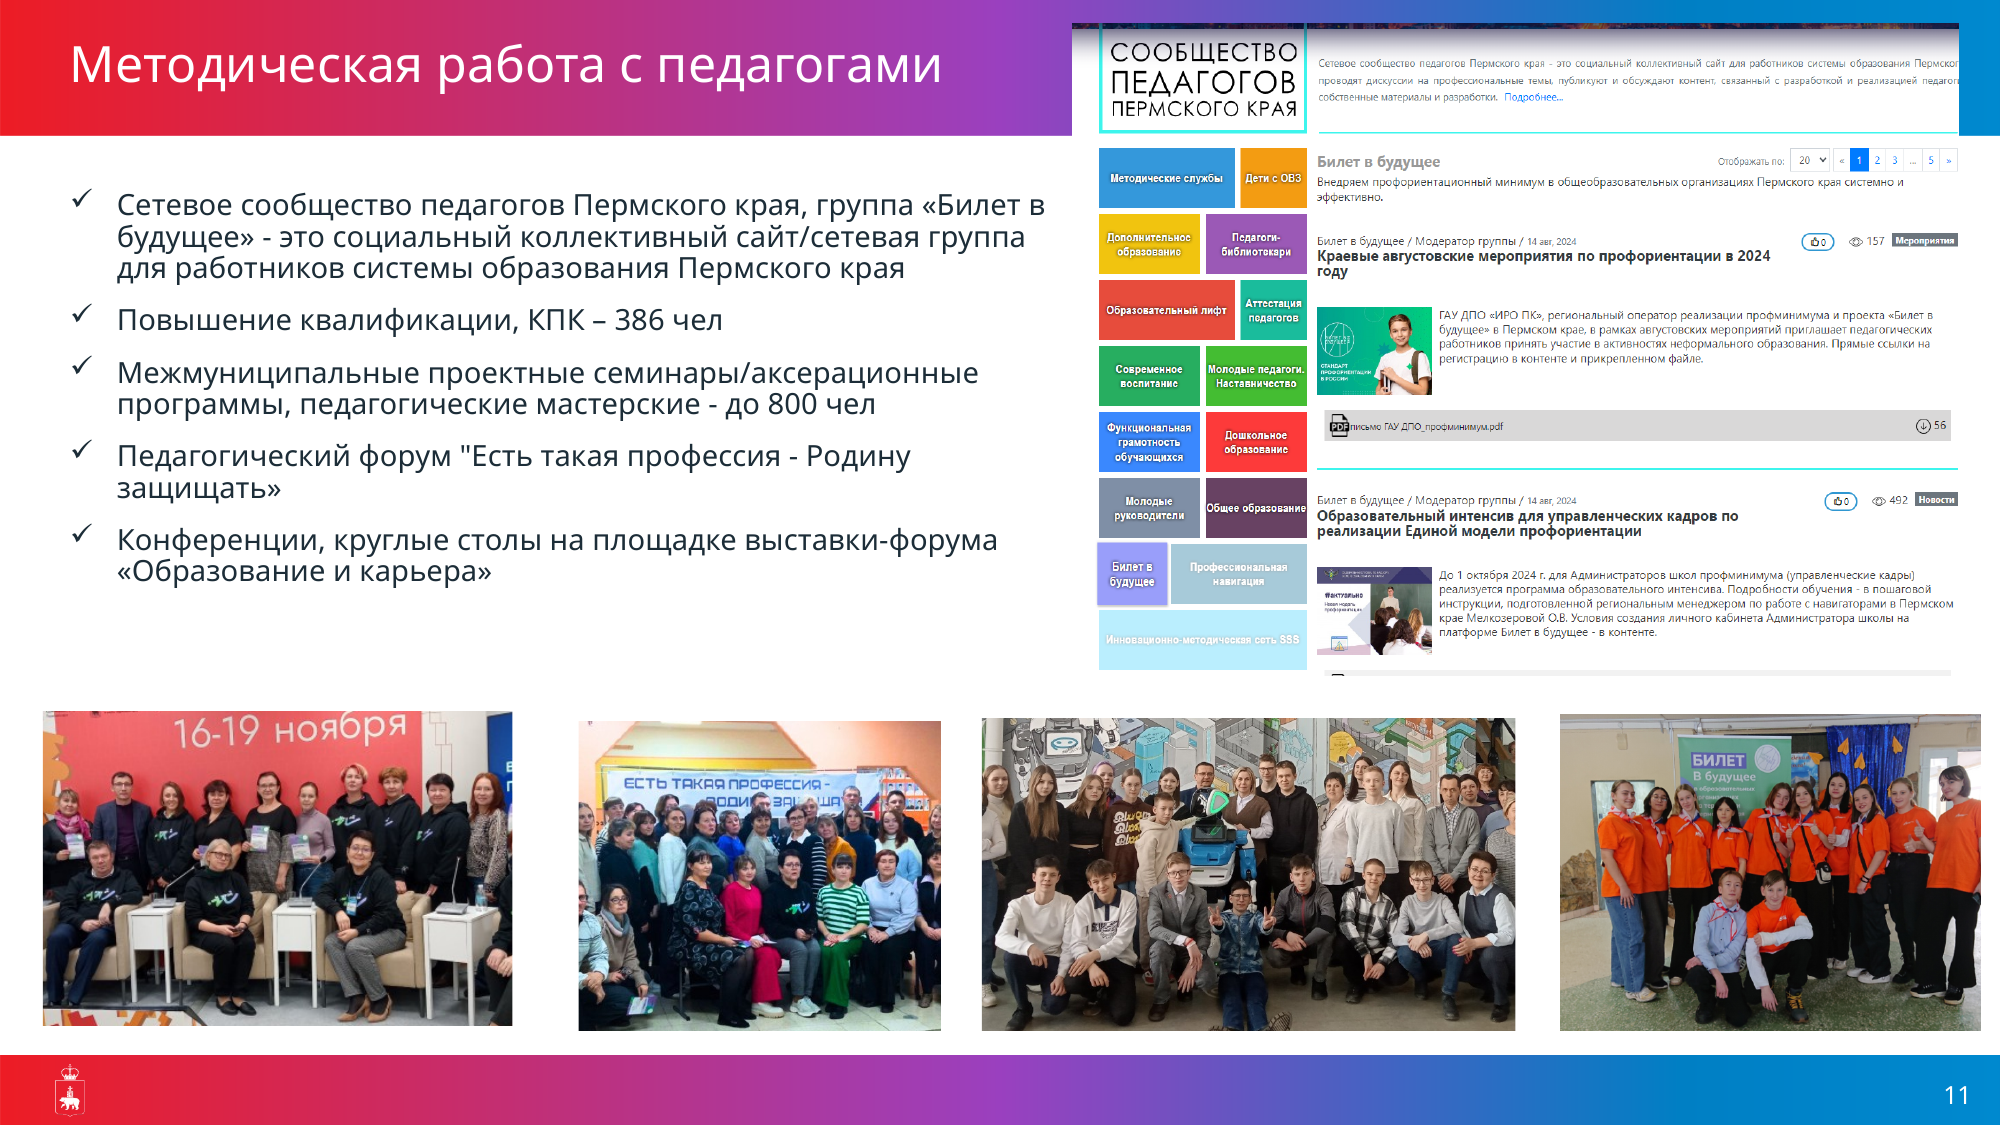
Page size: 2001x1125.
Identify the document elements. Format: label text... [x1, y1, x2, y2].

picture [42, 711, 513, 1026]
list Сетевое сообщество педагогов Пермского края, группа «Билет в будущее» - это социальный коллективный сайт/сетевая группа для работников системы образования Пермского края Повышение квалификации, КПК – 386 чел Межмуниципальные проектные семинары/аксерационные программы, педагогические мастерские - до 800 чел Педагогический форум "Есть такая профессия - Родину защищать» Конференции, круглые столы на площадке выставки-форума «Образование и карьера» [55, 183, 1074, 1024]
picture [0, 0, 1959, 676]
picture [1560, 714, 1981, 1031]
list Методическая работа с педагогами [55, 8, 1945, 126]
picture [981, 718, 1516, 1031]
picture [578, 721, 941, 1031]
picture [0, 1055, 1753, 1125]
